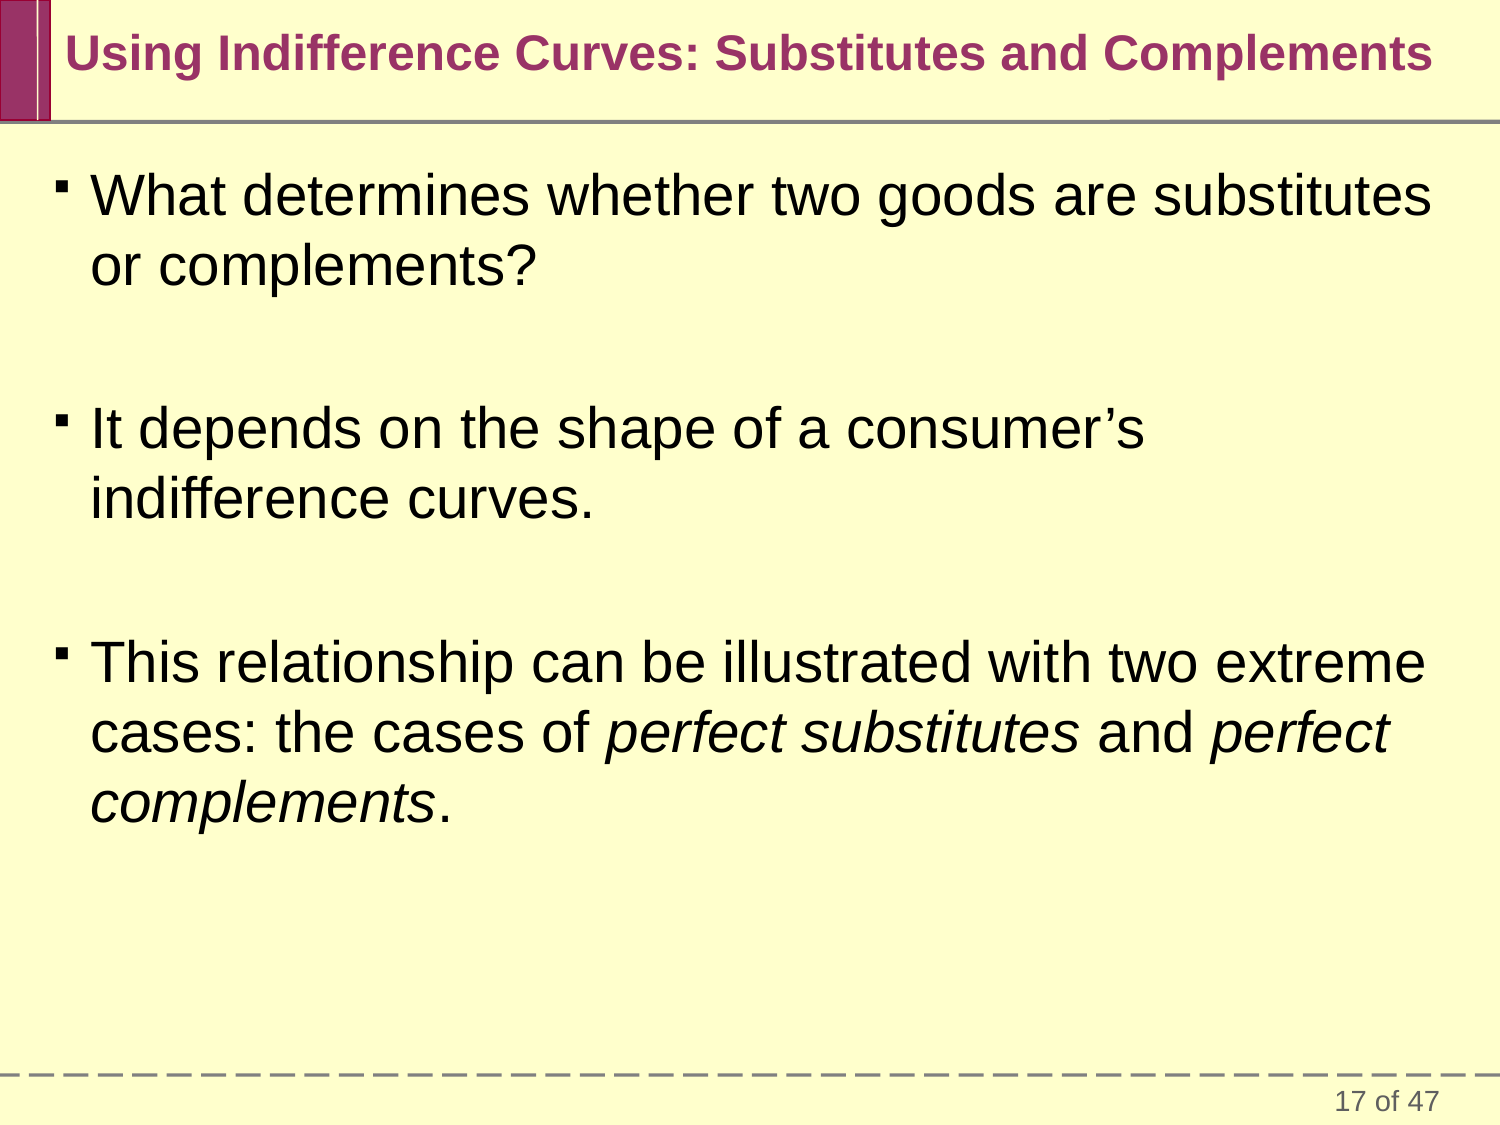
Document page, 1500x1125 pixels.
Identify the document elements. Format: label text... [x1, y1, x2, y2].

list What determines whether two goods are substitutes or complements? It depends on the shape of a consumer’s indifference curves. This relationship can be illustrated with two extreme cases: the cases of perfect substitutes and perfect complements. [37, 149, 1463, 1038]
text_box Using Indifference Curves: Substitutes and Complements [50, 0, 1500, 113]
